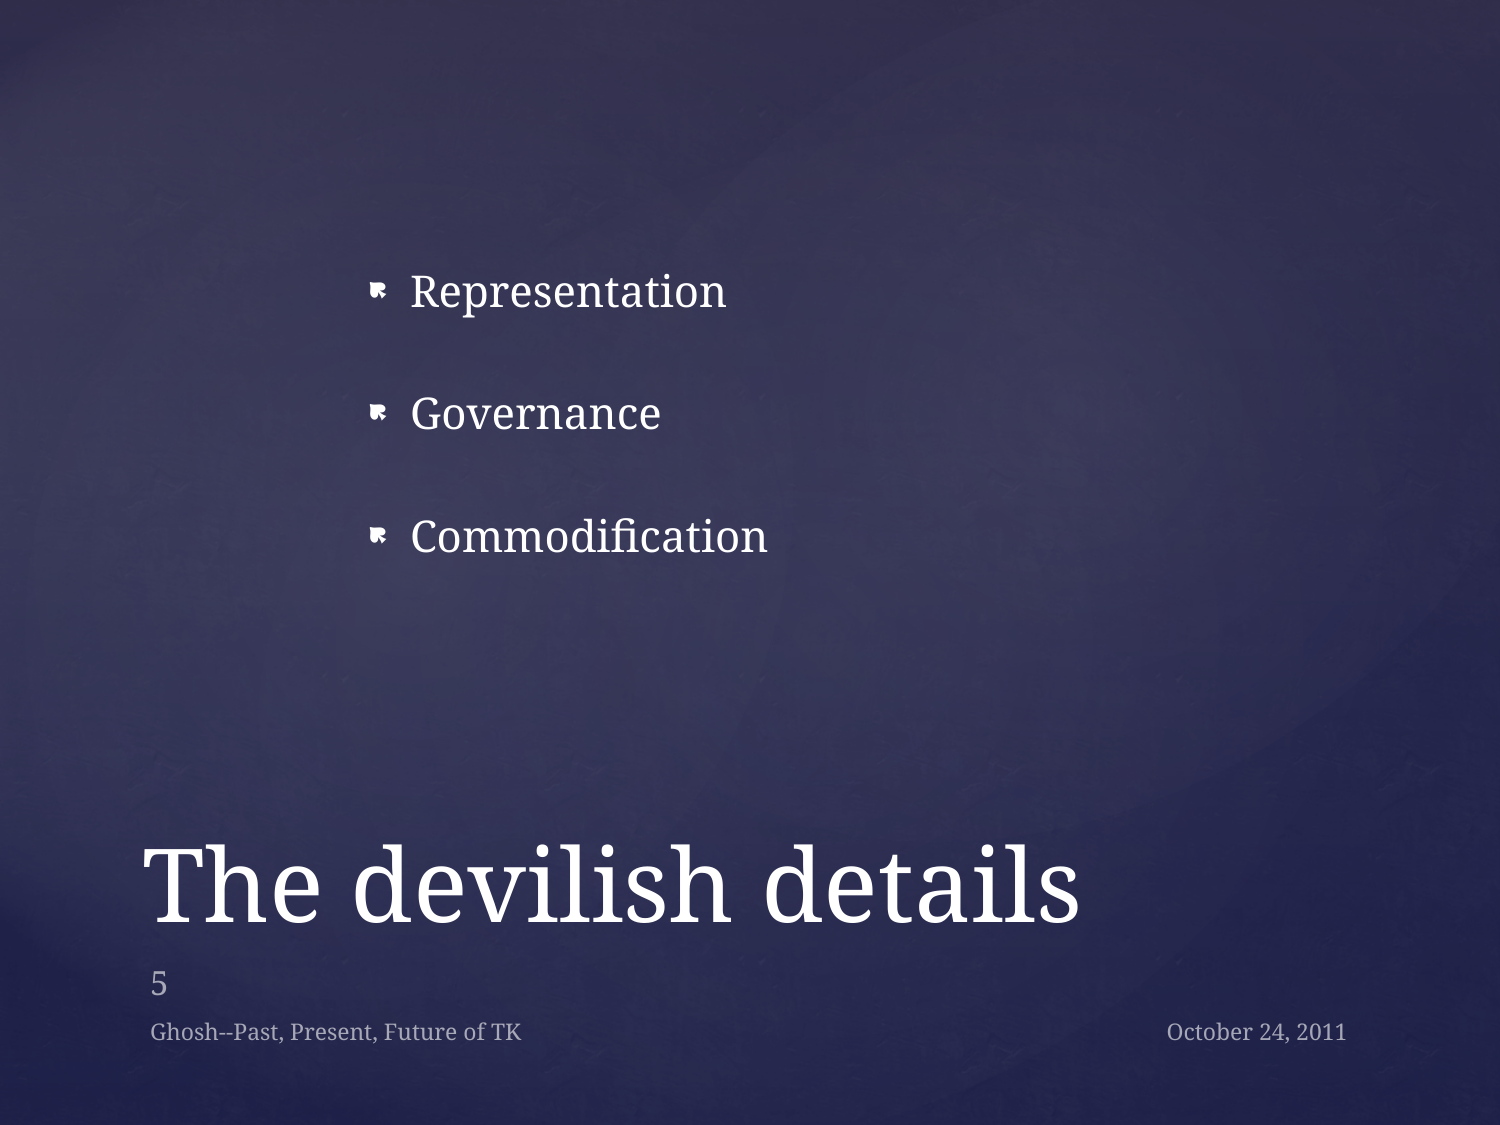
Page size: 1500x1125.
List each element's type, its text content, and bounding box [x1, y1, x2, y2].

slide_number 5 [135, 958, 485, 1009]
list Representation Governance Commodification [350, 112, 1350, 713]
title The devilish details [127, 800, 1365, 950]
footer Ghosh--Past, Present, Future of TK [135, 1009, 885, 1070]
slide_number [1012, 1009, 1363, 1070]
